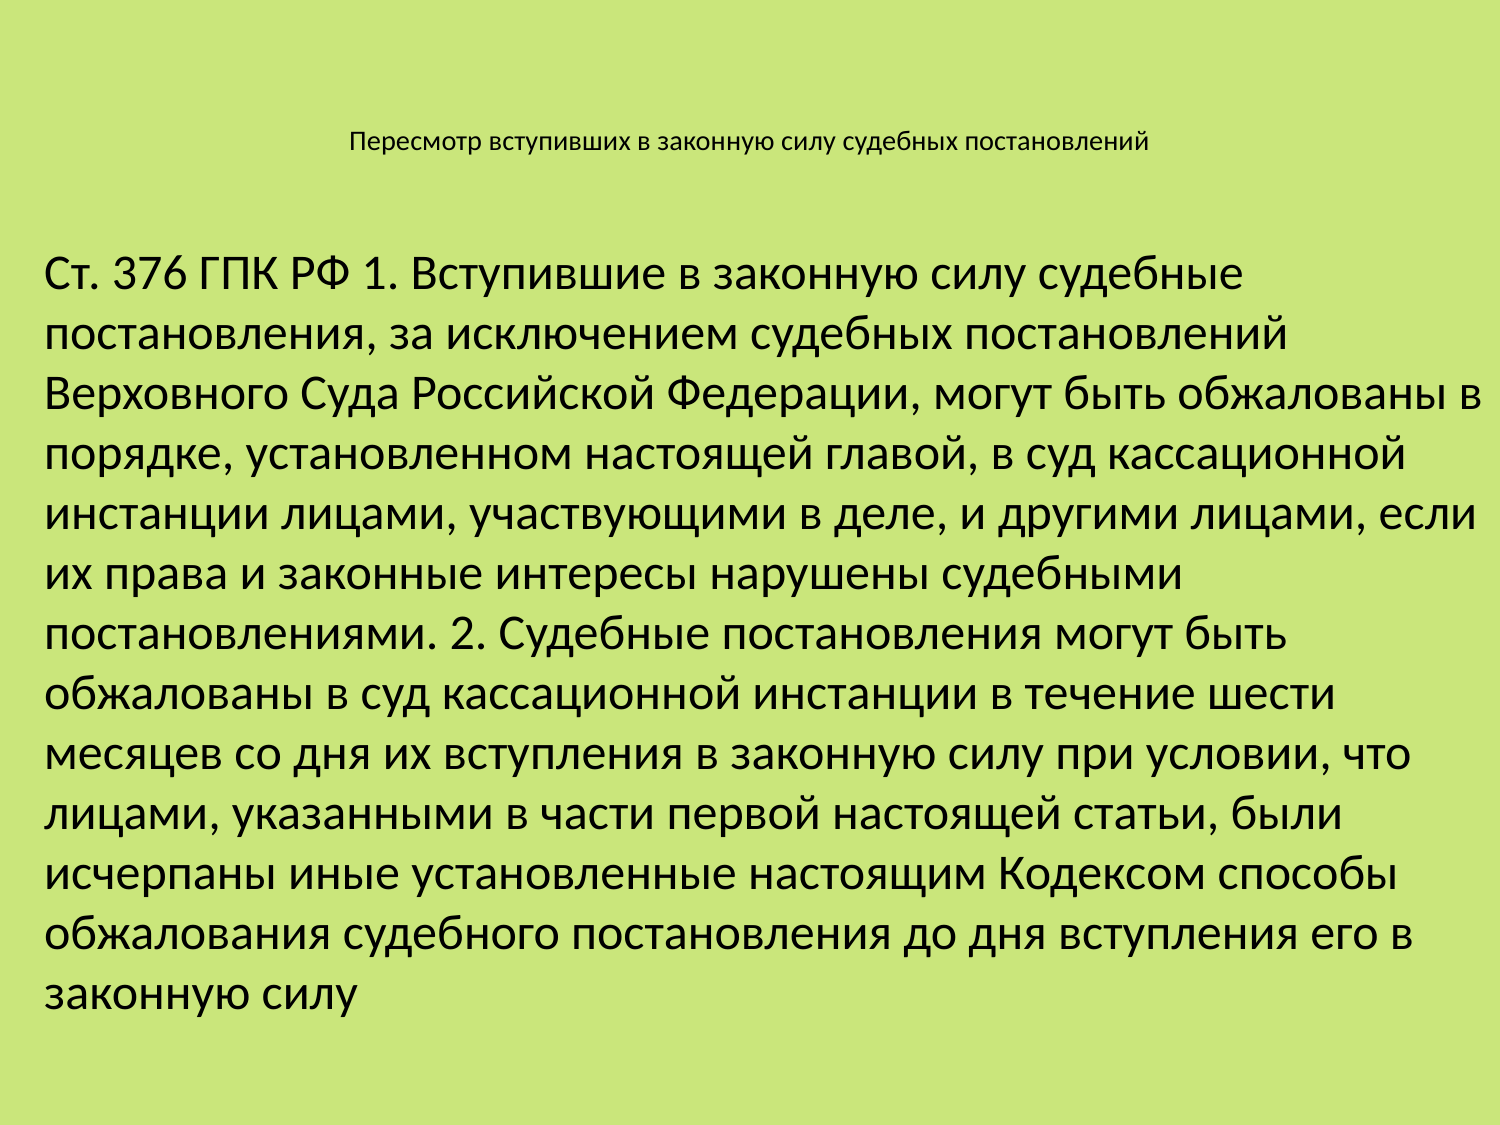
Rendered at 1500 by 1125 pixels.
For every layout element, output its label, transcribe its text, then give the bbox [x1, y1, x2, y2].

text_box Ст. 376 ГПК РФ 1. Вступившие в законную силу судебные постановления, за исключением судебных постановлений Верховного Суда Российской Федерации, могут быть обжалованы в порядке, установленном настоящей главой, в суд кассационной инстанции лицами, участвующими в деле, и другими лицами, если их права и законные интересы нарушены судебными постановлениями. 2. Судебные постановления могут быть обжалованы в суд кассационной инстанции в течение шести месяцев со дня их вступления в законную силу при условии, что лицами, указанными в части первой настоящей статьи, были исчерпаны иные установленные настоящим Кодексом способы обжалования судебного постановления до дня вступления его в законную силу [29, 231, 1500, 1117]
title Пересмотр вступивших в законную силу судебных постановлений [75, 45, 1425, 231]
